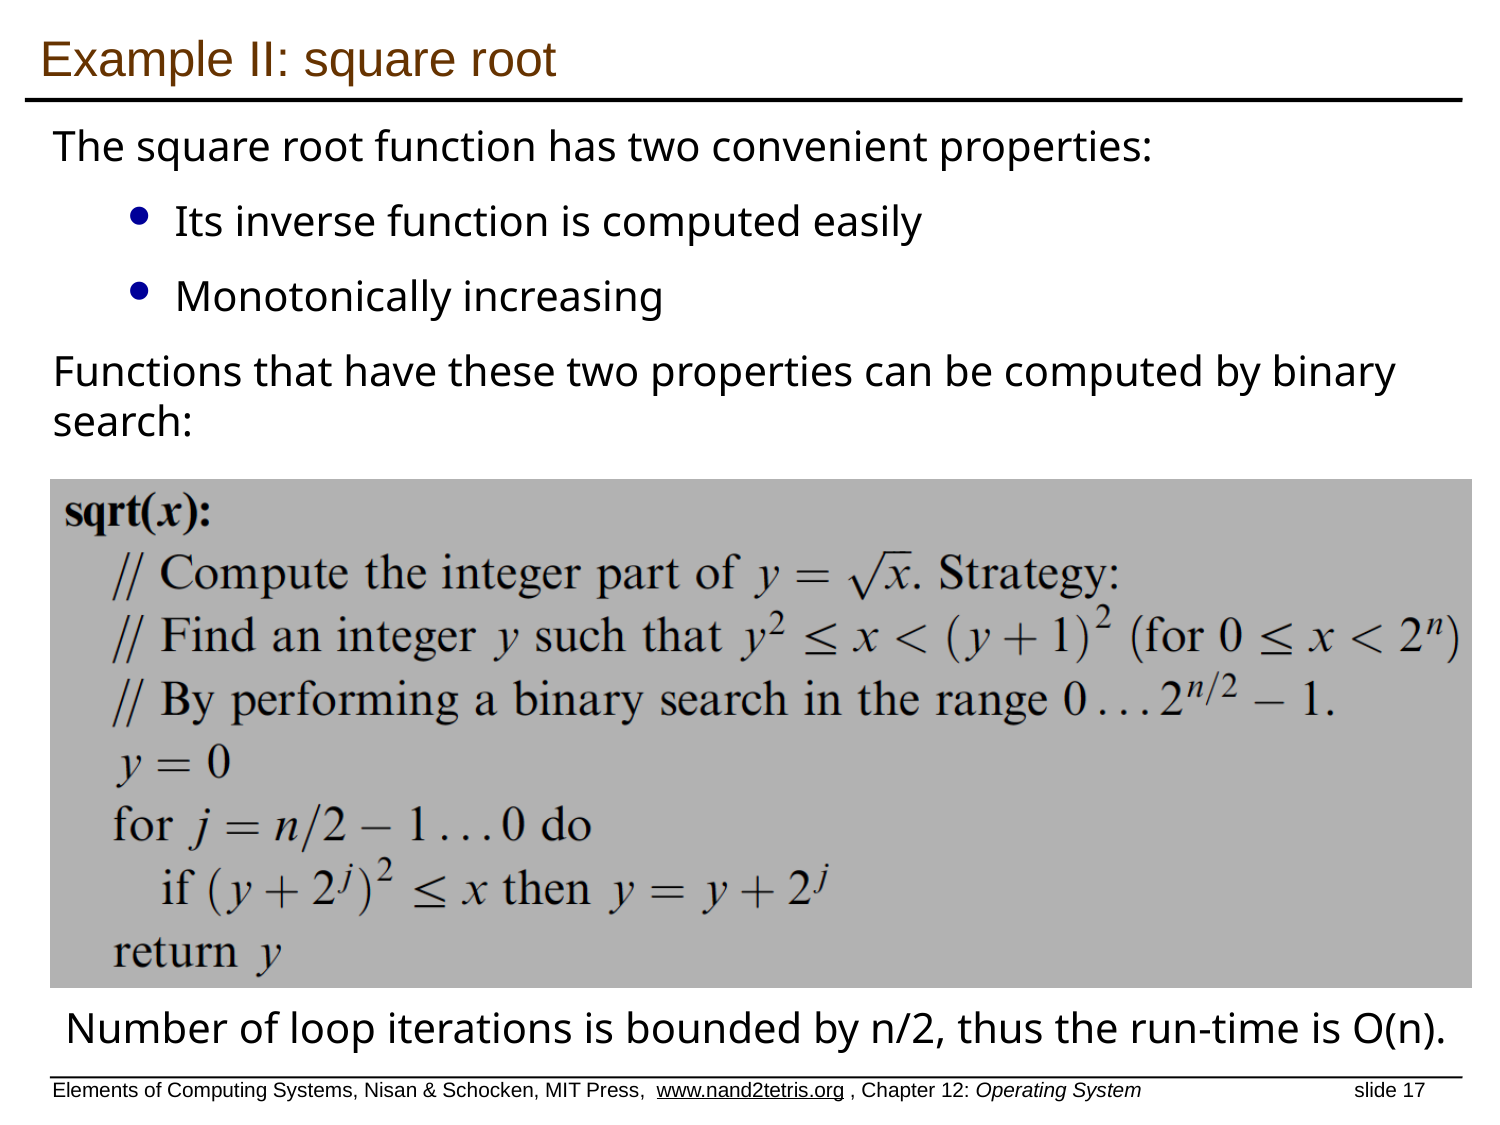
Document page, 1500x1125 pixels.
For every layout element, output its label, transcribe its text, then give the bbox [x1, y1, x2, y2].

picture [49, 479, 1473, 988]
list The square root function has two convenient properties: Its inverse function is computed easily Monotonically increasing Functions that have these two properties can be computed by binary search: [37, 112, 1500, 363]
text_box Number of loop iterations is bounded by n/2, thus the run-time is O(n). [50, 999, 1500, 1075]
title Example II: square root [24, 12, 1463, 100]
